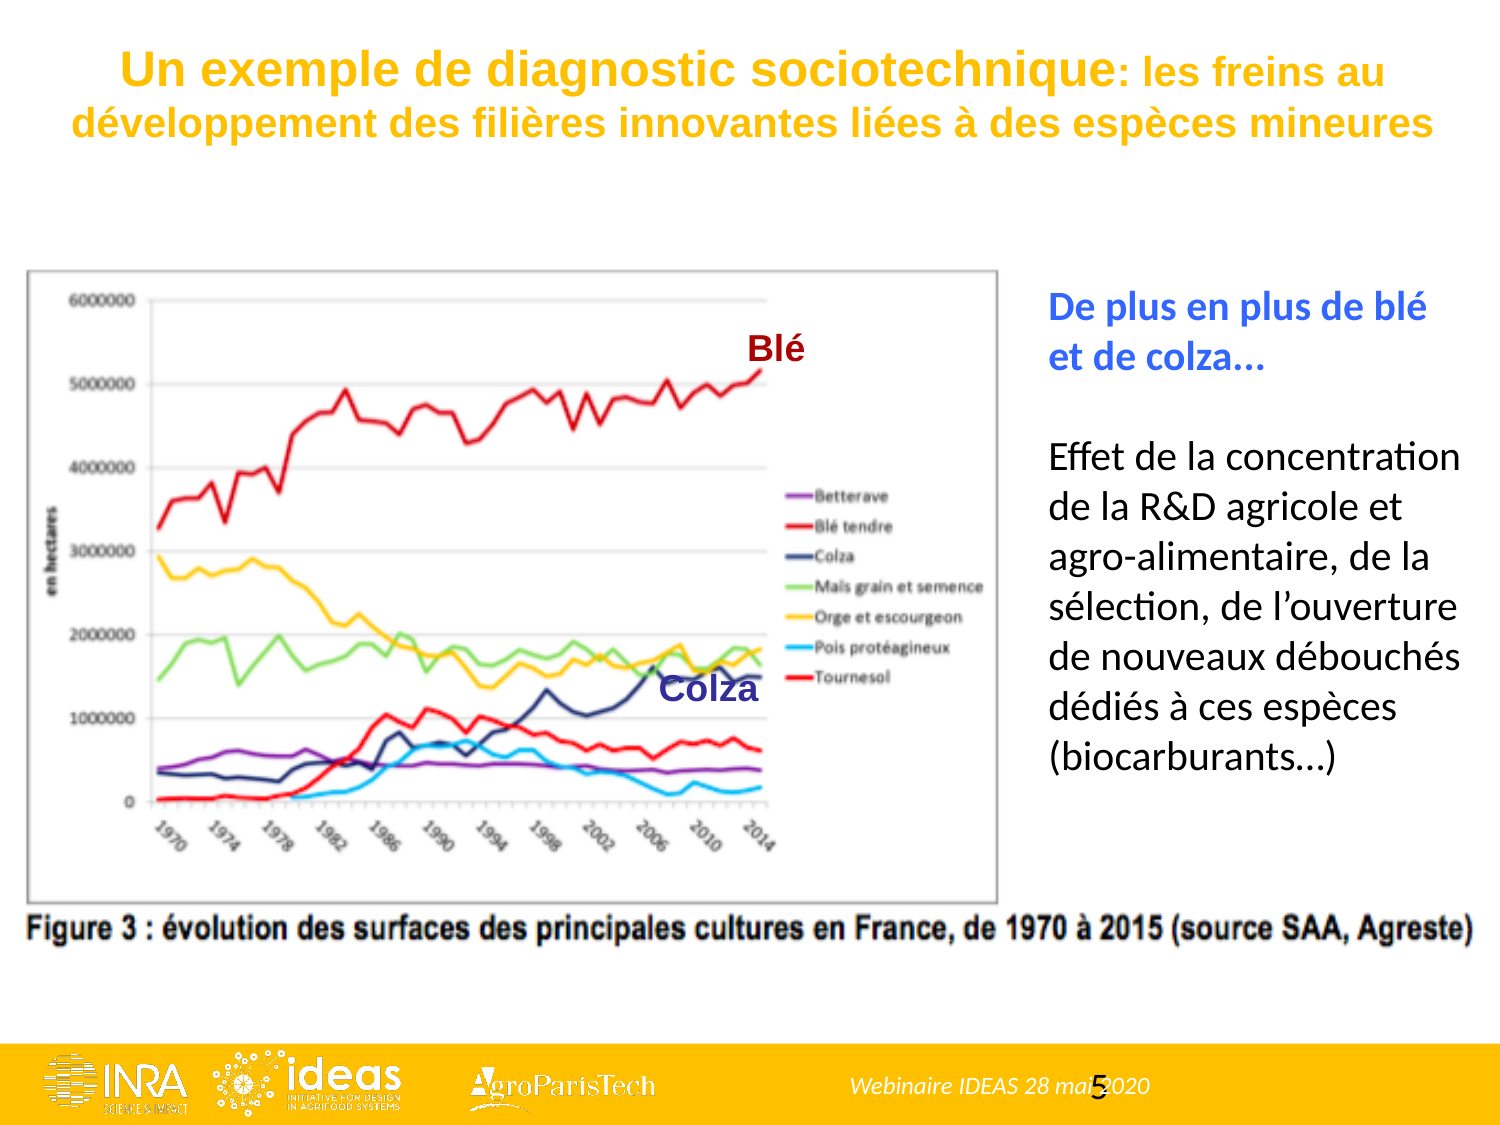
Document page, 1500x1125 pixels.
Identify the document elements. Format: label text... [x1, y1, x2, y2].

picture [43, 1054, 188, 1114]
picture [205, 1042, 429, 1125]
picture [5, 254, 1488, 973]
text_box Un exemple de diagnostic sociotechnique: les freins au développement des filières innovantes liées à des espèces mineures [0, 28, 1500, 160]
